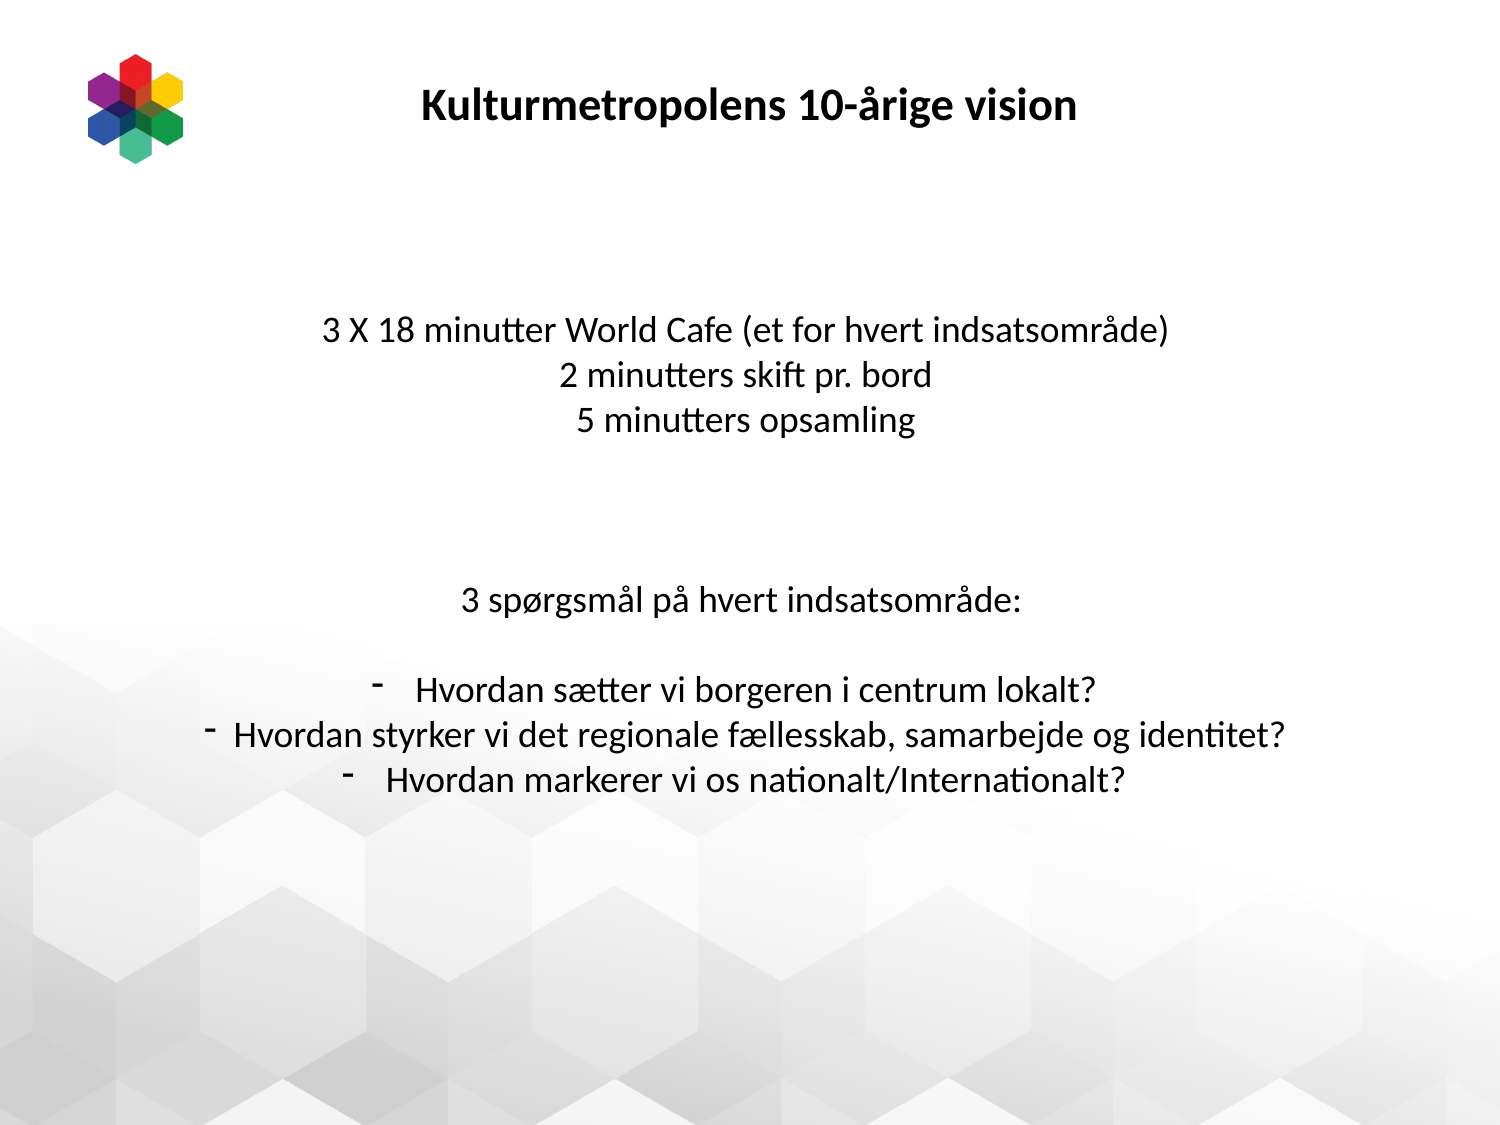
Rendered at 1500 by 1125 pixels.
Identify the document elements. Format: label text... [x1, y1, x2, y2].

text_box 3 X 18 minutter World Cafe (et for hvert indsatsområde) 2 minutters skift pr. bord 5 minutters opsamling 3 spørgsmål på hvert indsatsområde: Hvordan sætter vi borgeren i centrum lokalt? Hvordan styrker vi det regionale fællesskab, samarbejde og identitet? Hvordan markerer vi os nationalt/Internationalt? [189, 208, 1303, 623]
picture [0, 624, 1500, 1125]
picture [88, 54, 184, 164]
text_box Kulturmetropolens 10-årige vision [188, 66, 1388, 138]
